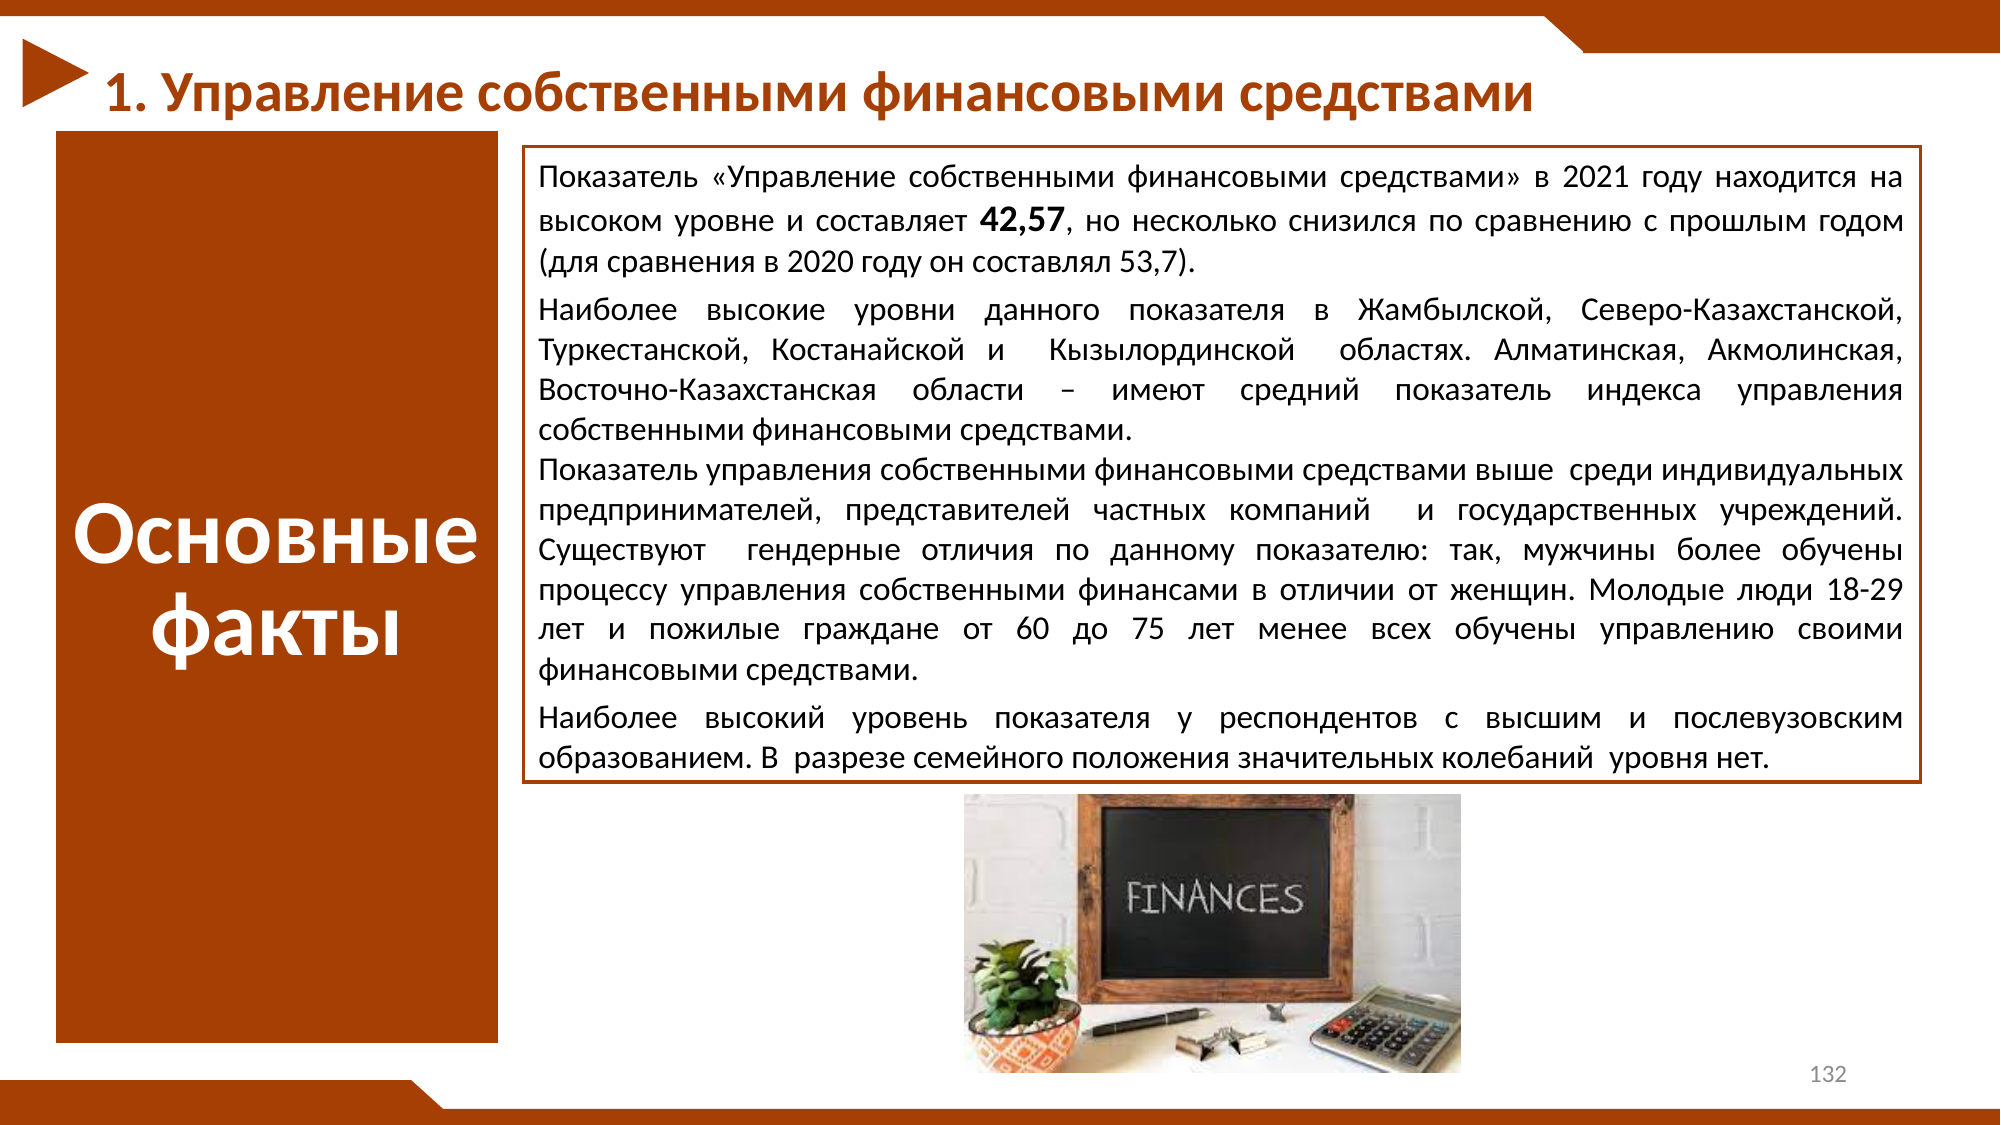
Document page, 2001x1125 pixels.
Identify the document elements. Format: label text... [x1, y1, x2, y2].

slide_number 132 [1412, 1042, 1863, 1103]
text_box 1. Управление собственными финансовыми средствами [88, 62, 1715, 153]
table_header Основные факты [56, 131, 498, 1043]
picture [964, 794, 1461, 1073]
text_box Показатель «Управление собственными финансовыми средствами» в 2021 году находится на высоком уровне и составляет 42,57, но несколько снизился по сравнению с прошлым годом (для сравнения в 2020 году он составлял 53,7). Наиболее высокие уровни данного показателя в Жамбылской, Северо-Казахстанской, Туркестанской, Костанайской и Кызылординской областях. Алматинская, Акмолинская, Восточно-Казахстанская области – имеют средний показатель индекса управления собственными финансовыми средствами. Показатель управления собственными финансовыми средствами выше среди индивидуальных предпринимателей, представителей частных компаний и государственных учреждений. Существуют гендерные отличия по данному показателю: так, мужчины более обучены процессу управления собственными финансами в отличии от женщин. Молодые люди 18-29 лет и пожилые граждане от 60 до 75 лет менее всех обучены управлению своими финансовыми средствами. Наиболее высокий уровень показателя у респондентов с высшим и послевузовским образованием. В разрезе семейного положения значительных колебаний уровня нет. [523, 146, 1921, 783]
text_box [21, 36, 92, 109]
